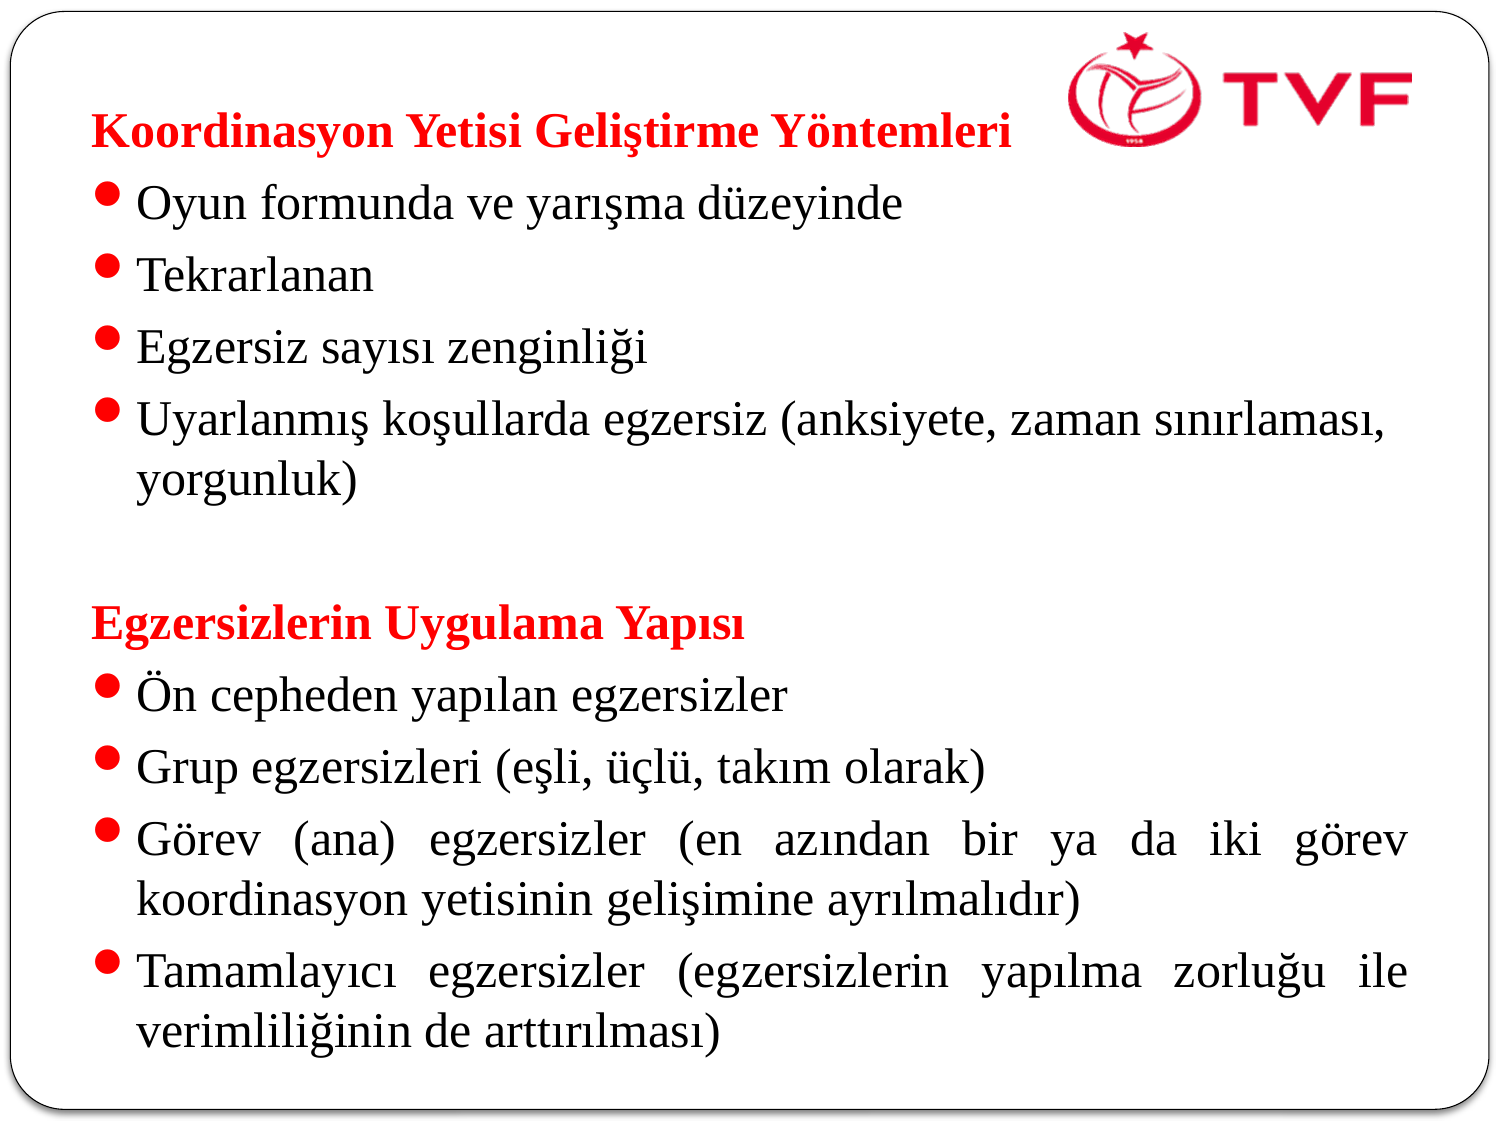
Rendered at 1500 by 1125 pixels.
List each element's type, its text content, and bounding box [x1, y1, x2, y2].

picture [1068, 32, 1413, 148]
list Koordinasyon Yetisi Geliştirme Yöntemleri Oyun formunda ve yarışma düzeyinde Tekrarlanan Egzersiz sayısı zenginliği Uyarlanmış koşullarda egzersiz (anksiyete, zaman sınırlaması, yorgunluk) Egzersizlerin Uygulama Yapısı Ön cepheden yapılan egzersizler Grup egzersizleri (eşli, üçlü, takım olarak) Görev (ana) egzersizler (en azından bir ya da iki görev koordinasyon yetisinin gelişimine ayrılmalıdır) Tamamlayıcı egzersizler (egzersizlerin yapılma zorluğu ile verimliliğinin de arttırılması) [76, 89, 1426, 917]
